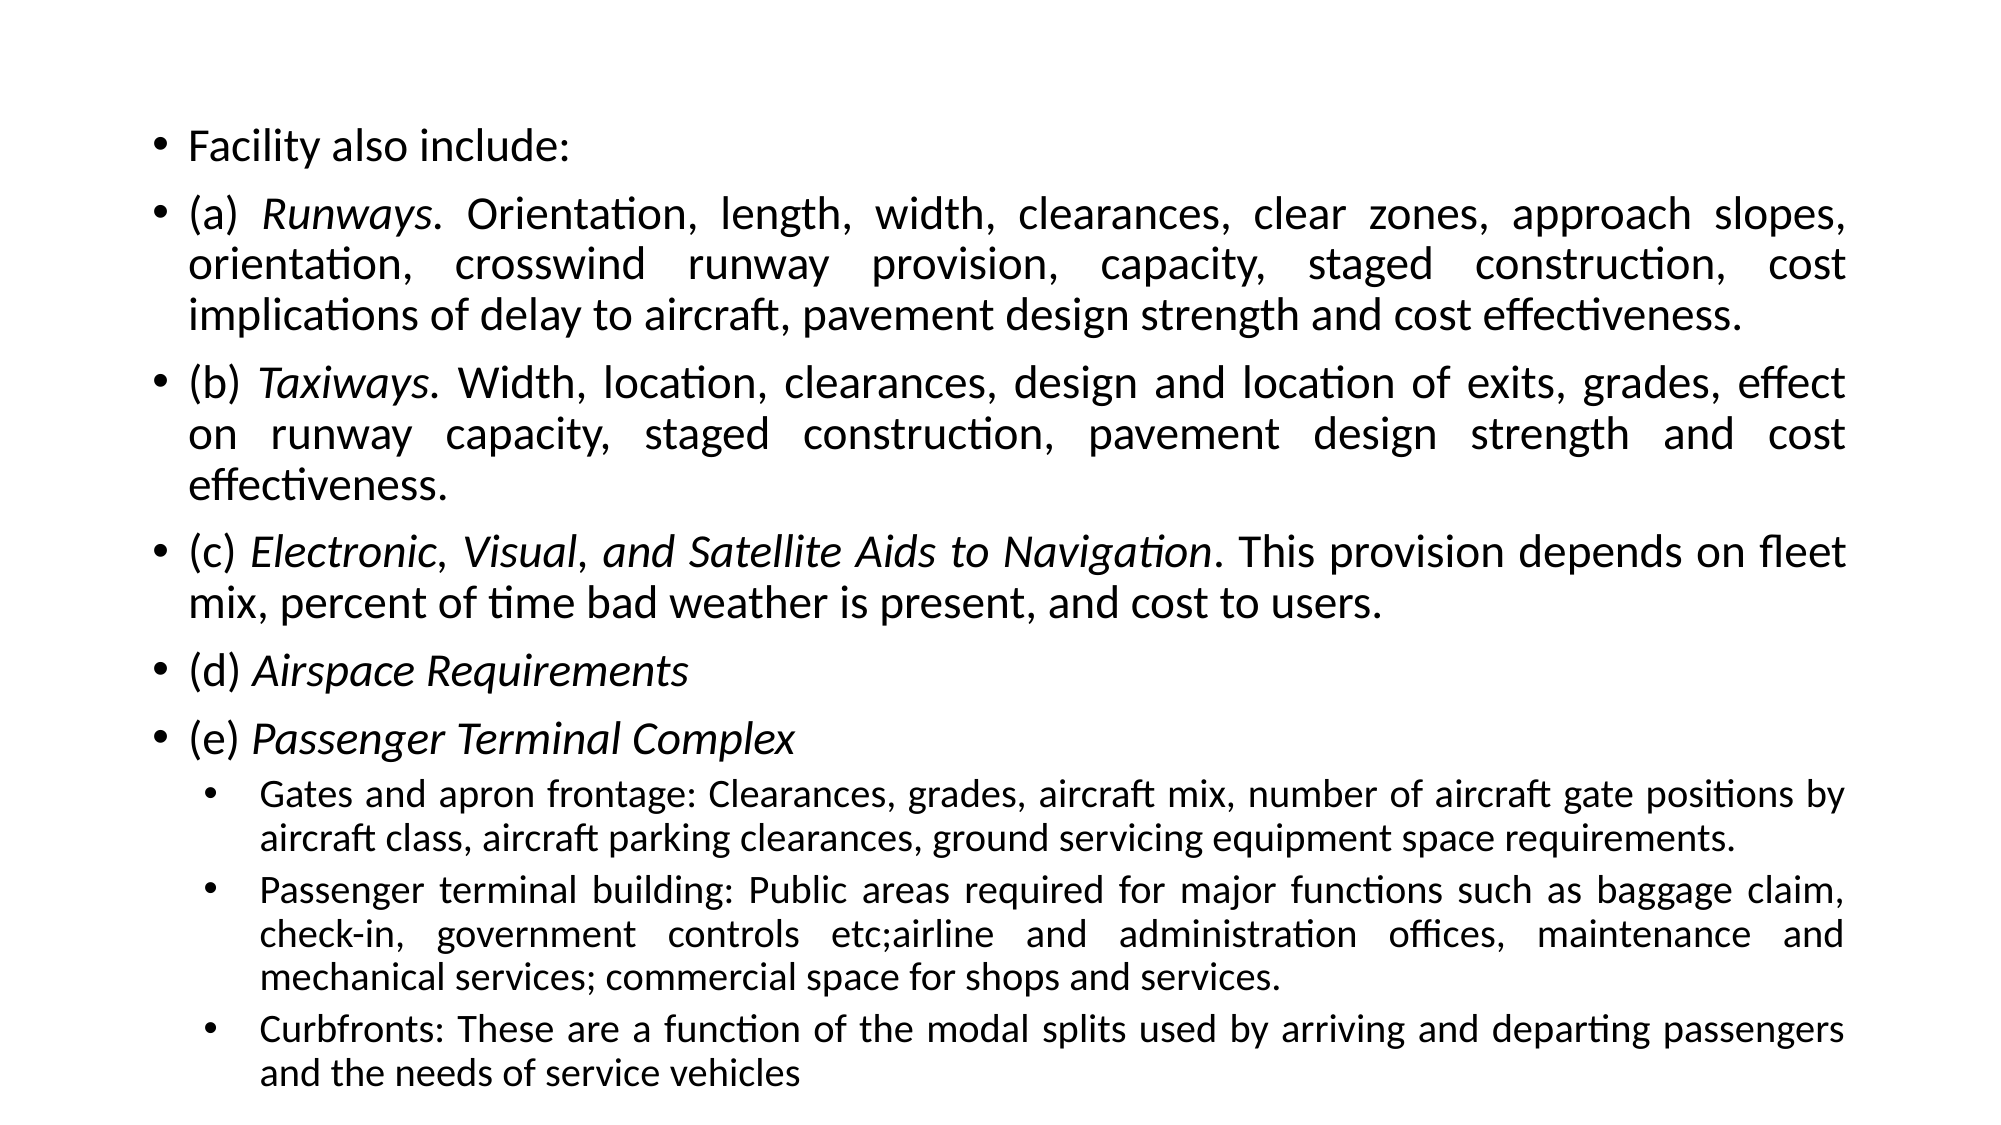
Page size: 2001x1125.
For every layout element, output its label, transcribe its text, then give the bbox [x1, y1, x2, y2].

list Facility also include: (a) Runways. Orientation, length, width, clearances, clear zones, approach slopes, orientation, crosswind runway provision, capacity, staged construction, cost implications of delay to aircraft, pavement design strength and cost effectiveness. (b) Taxiways. Width, location, clearances, design and location of exits, grades, effect on runway capacity, staged construction, pavement design strength and cost effectiveness. (c) Electronic, Visual, and Satellite Aids to Navigation. This provision depends on fleet mix, percent of time bad weather is present, and cost to users. (d) Airspace Requirements (e) Passenger Terminal Complex Gates and apron frontage: Clearances, grades, aircraft mix, number of aircraft gate positions by aircraft class, aircraft parking clearances, ground servicing equipment space requirements. Passenger terminal building: Public areas required for major functions such as baggage claim, check-in, government controls etc;airline and administration offices, maintenance and mechanical services; commercial space for shops and services. Curbfronts: These are a function of the modal splits used by arriving and departing passengers and the needs of service vehicles [137, 113, 1863, 1112]
